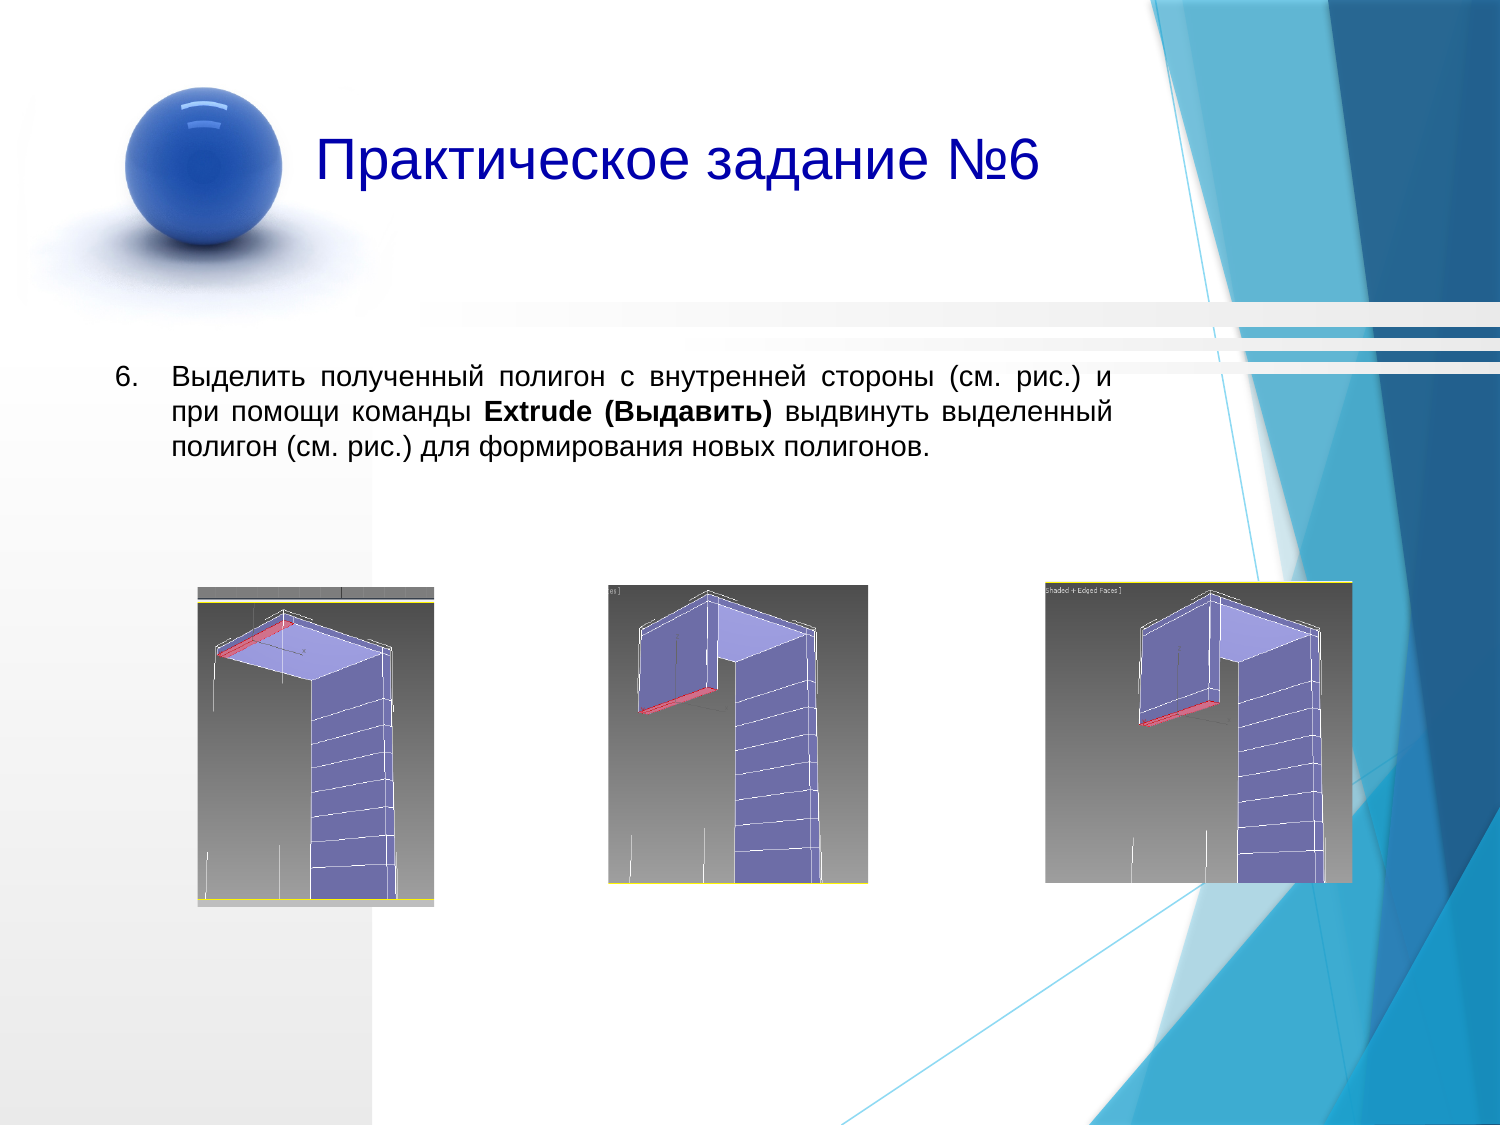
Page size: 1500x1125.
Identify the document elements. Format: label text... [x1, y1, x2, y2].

text_box Выделить полученный полигон с внутренней стороны (см. рис.) и при помощи команды Extrude (Выдавить) выдвинуть выделенный полигон (см. рис.) для формирования новых полигонов. [100, 349, 1128, 470]
picture [607, 584, 869, 884]
picture [1044, 580, 1353, 884]
picture [0, 42, 420, 357]
picture [197, 587, 435, 908]
text_box Практическое задание №6 [301, 113, 1081, 199]
